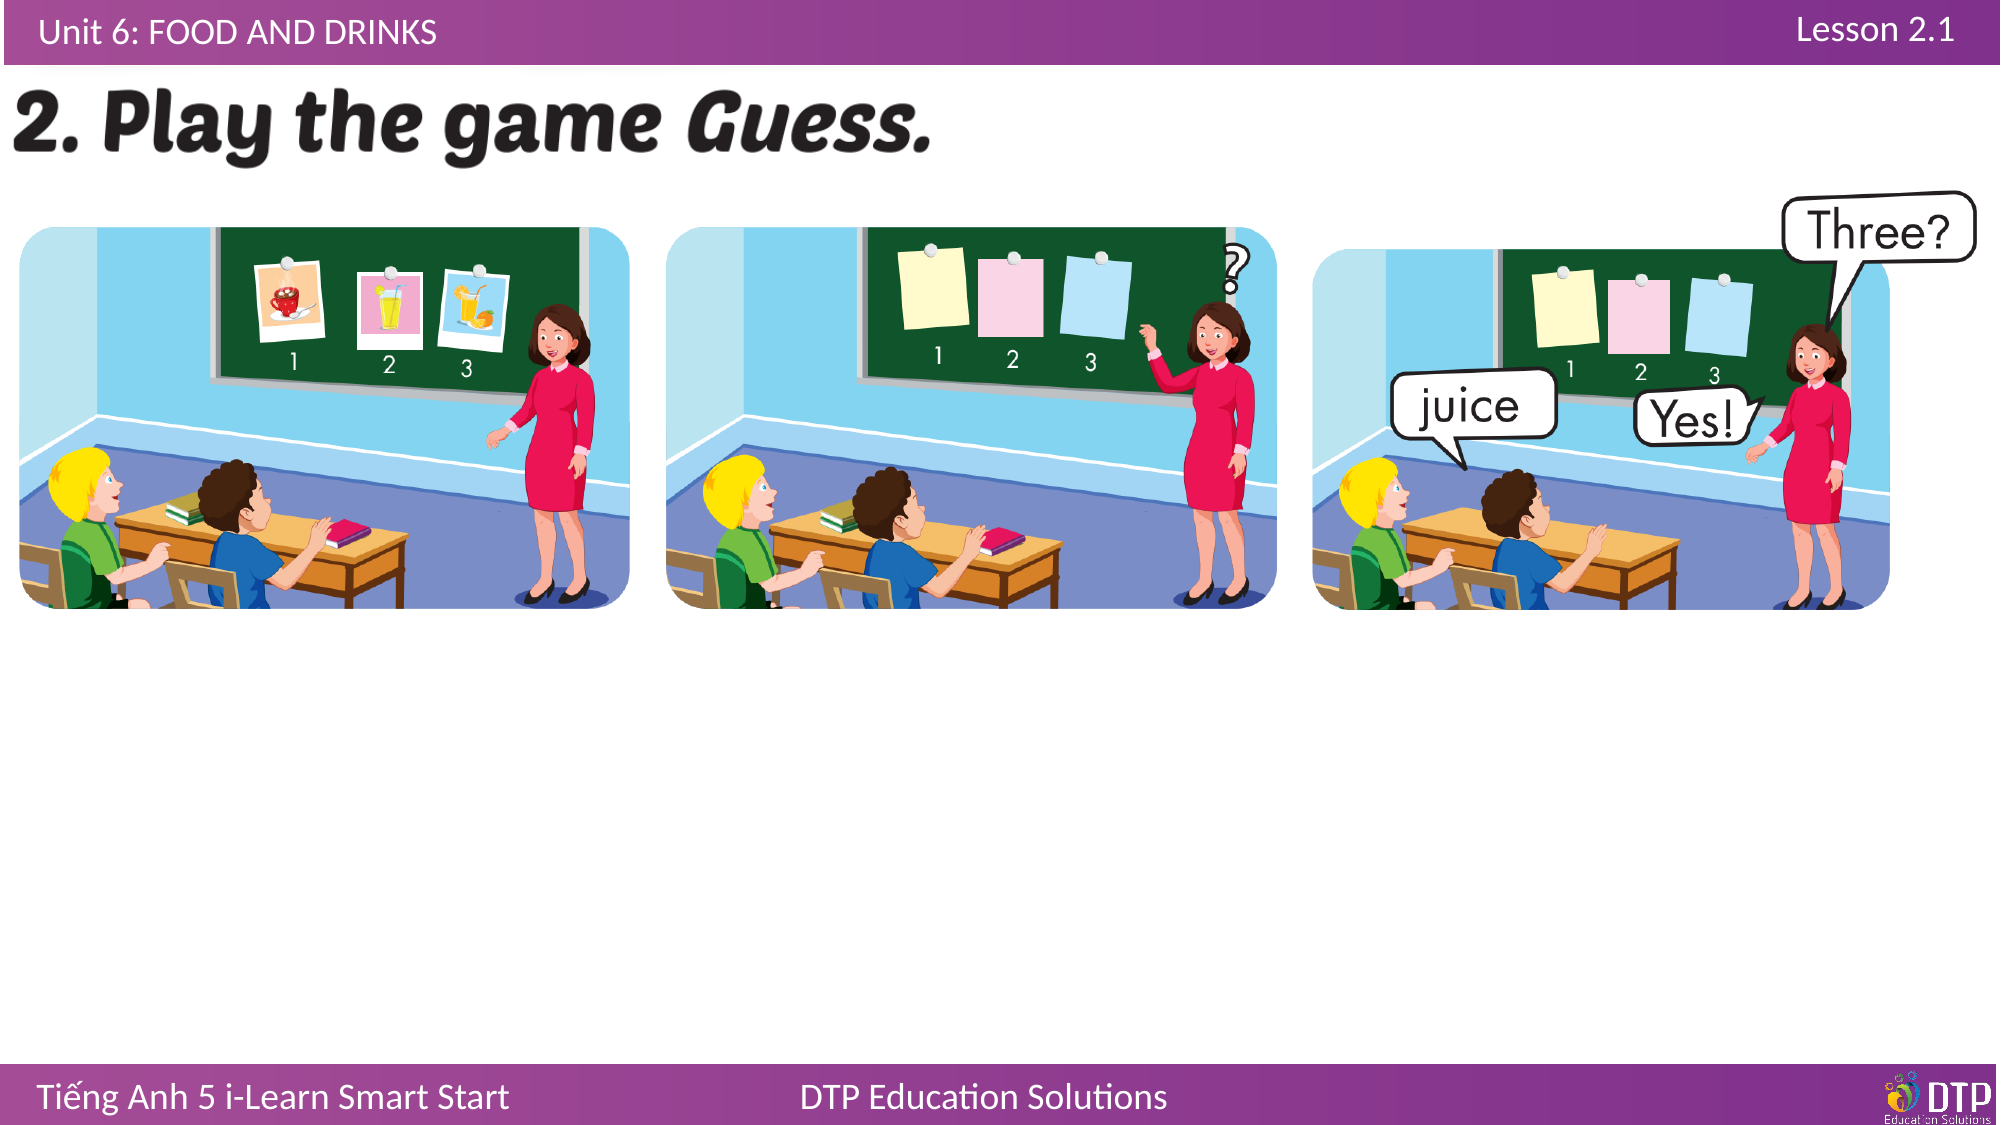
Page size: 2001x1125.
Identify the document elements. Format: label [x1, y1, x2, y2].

picture [0, 66, 942, 188]
picture [4, 0, 2000, 65]
picture [0, 1064, 1996, 1125]
picture [0, 175, 2000, 620]
